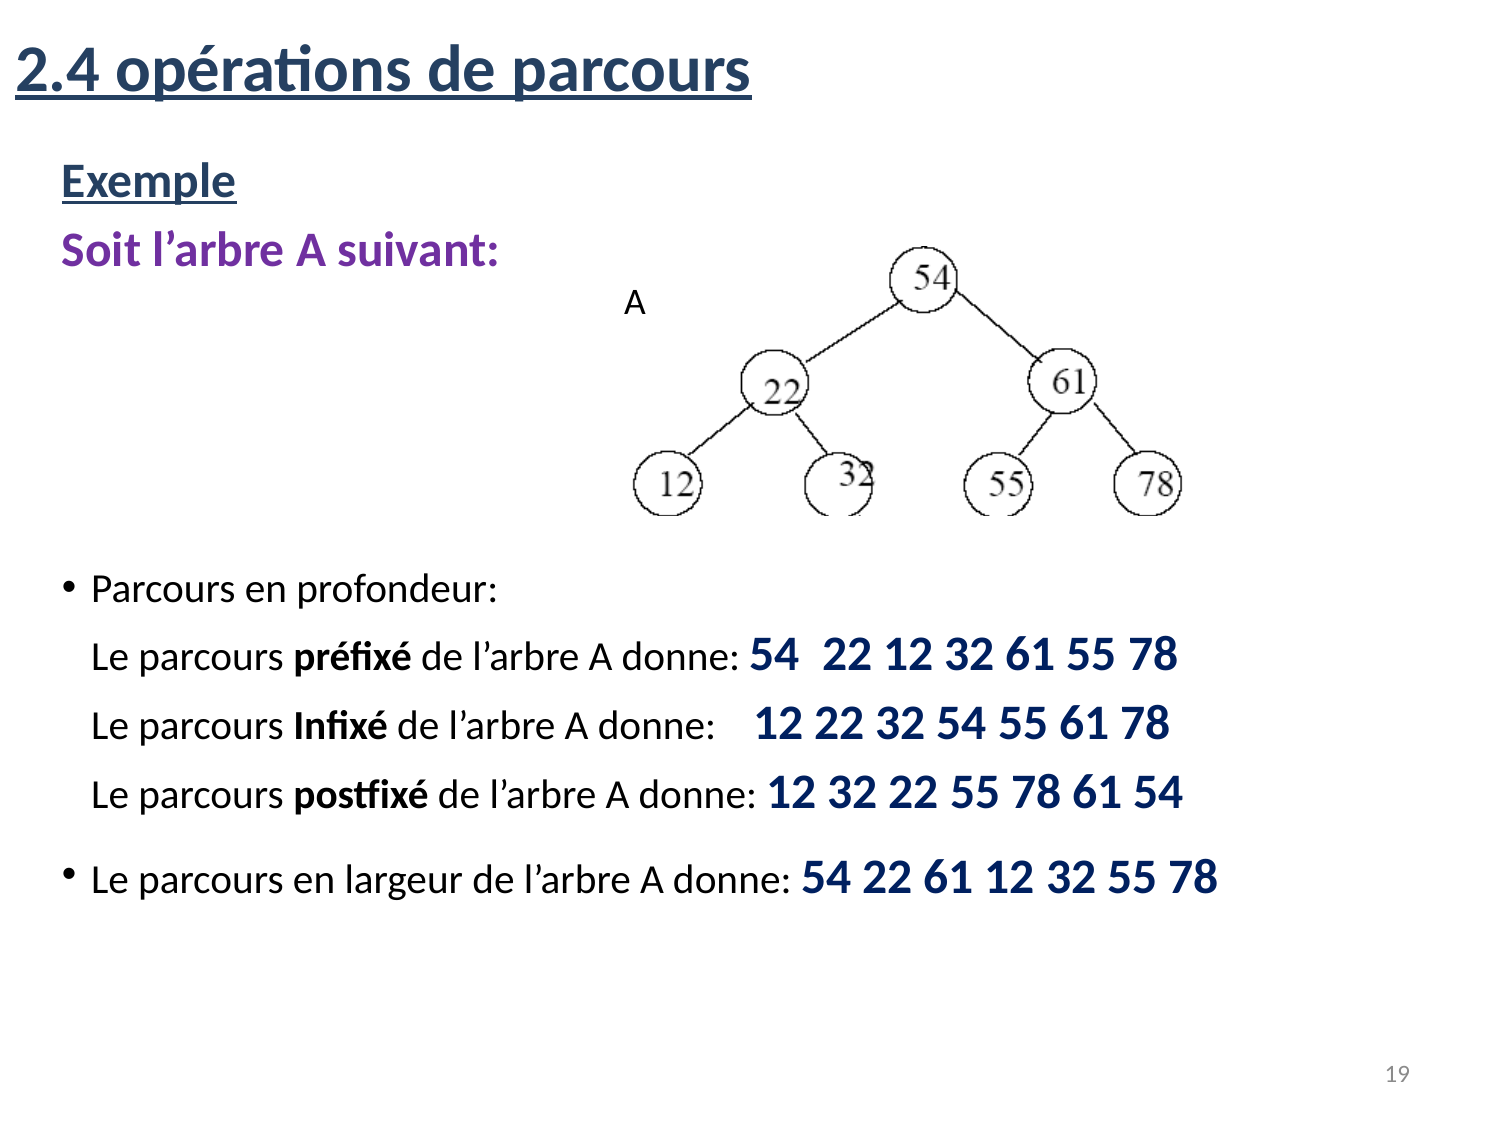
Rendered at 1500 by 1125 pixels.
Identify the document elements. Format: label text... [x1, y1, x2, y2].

picture [550, 245, 1267, 516]
slide_number 19 [1074, 1042, 1425, 1103]
title 2.4 opérations de parcours [0, 0, 1500, 129]
text_box [785, 128, 1430, 926]
list Exemple Soit l’arbre A suivant: Parcours en profondeur: Le parcours préfixé de l’arbre A donne: 54 22 12 32 61 55 78 Le parcours Infixé de l’arbre A donne: 12 22 32 54 55 61 78 Le parcours postfixé de l’arbre A donne: 12 32 22 55 78 61 54 Le parcours en largeur de l’arbre A donne: 54 22 61 12 32 55 78 [46, 140, 1454, 1055]
